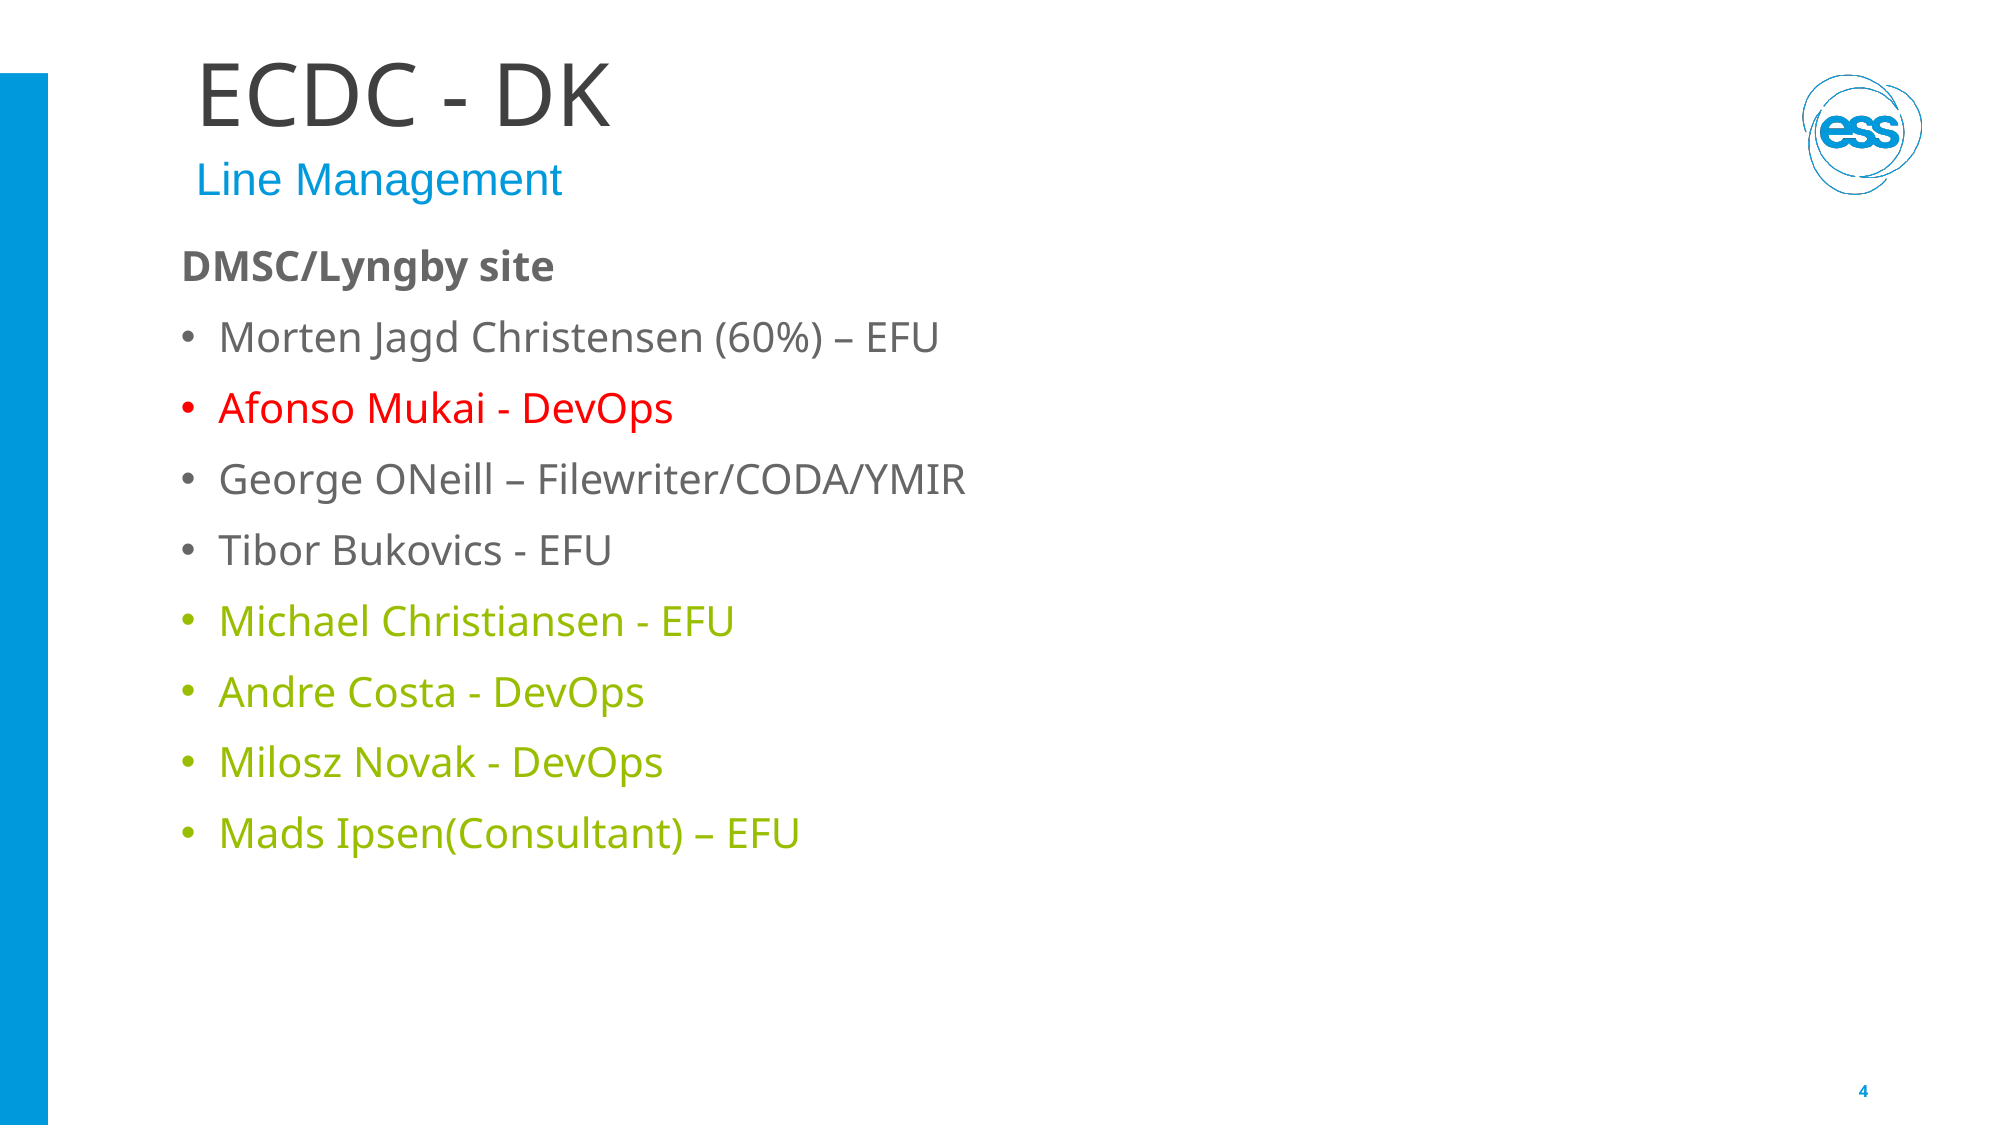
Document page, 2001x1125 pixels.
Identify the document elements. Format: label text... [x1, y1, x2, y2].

slide_number 4 [1432, 1062, 1883, 1123]
list DMSC/Lyngby site Morten Jagd Christensen (60%) – EFU Afonso Mukai - DevOps George ONeill – Filewriter/CODA/YMIR Tibor Bukovics - EFU Michael Christiansen - EFU Andre Costa - DevOps Milosz Novak - DevOps Mads Ipsen(Consultant) – EFU [180, 237, 1000, 1020]
list Line Management [181, 152, 1717, 236]
title ECDC - DK [181, 43, 1717, 152]
